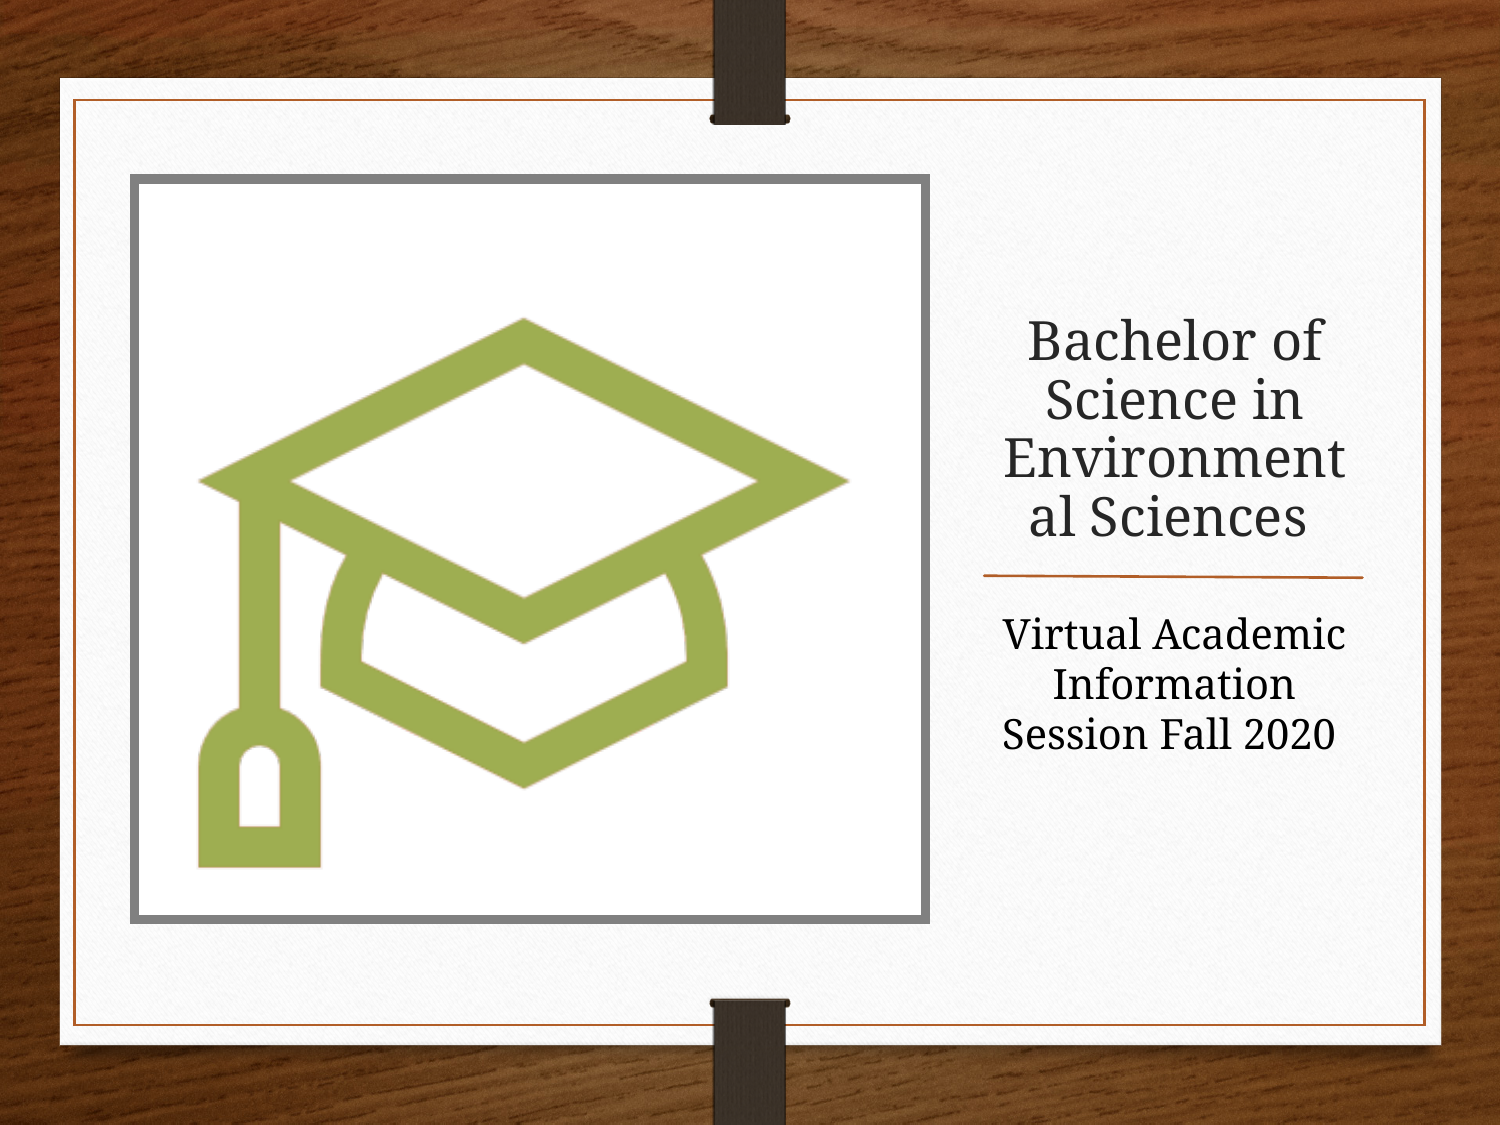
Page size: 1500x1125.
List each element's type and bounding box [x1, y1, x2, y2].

picture [133, 151, 915, 933]
text_box [0, 0, 1500, 1125]
